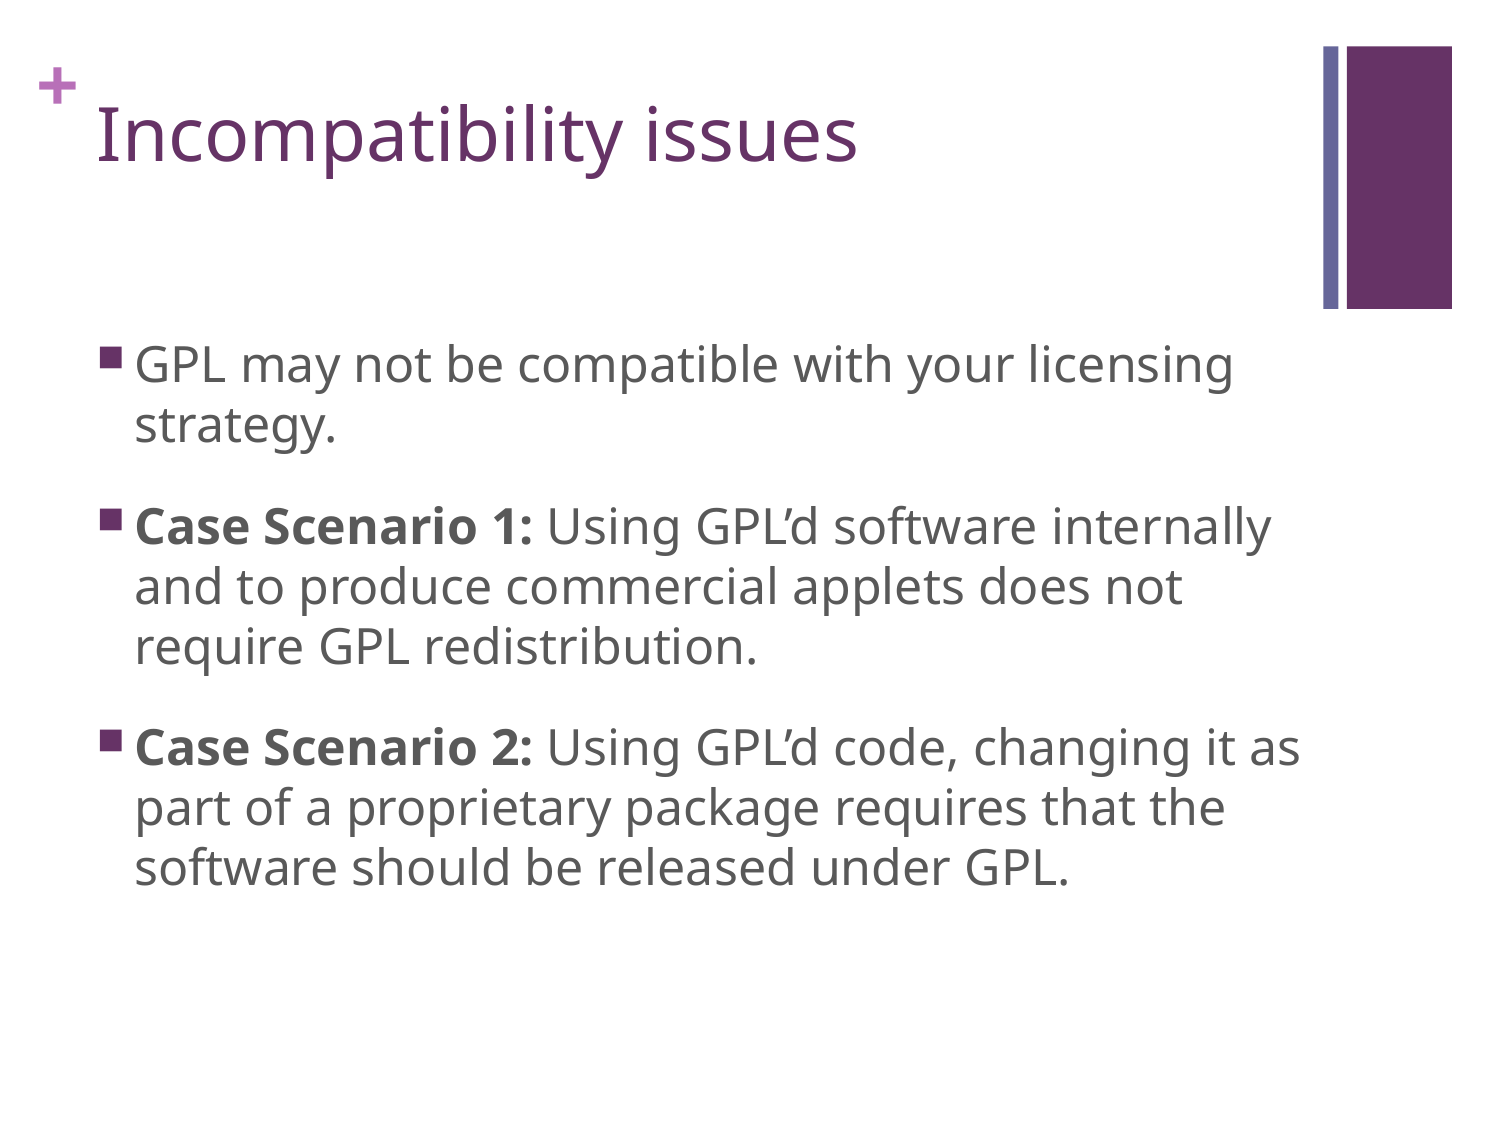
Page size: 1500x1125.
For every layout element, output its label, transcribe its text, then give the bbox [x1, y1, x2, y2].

title Incompatibility issues [81, 79, 1322, 263]
list GPL may not be compatible with your licensing strategy. Case Scenario 1: Using GPL’d software internally and to produce commercial applets does not require GPL redistribution. Case Scenario 2: Using GPL’d code, changing it as part of a proprietary package requires that the software should be released under GPL. [81, 324, 1322, 1006]
